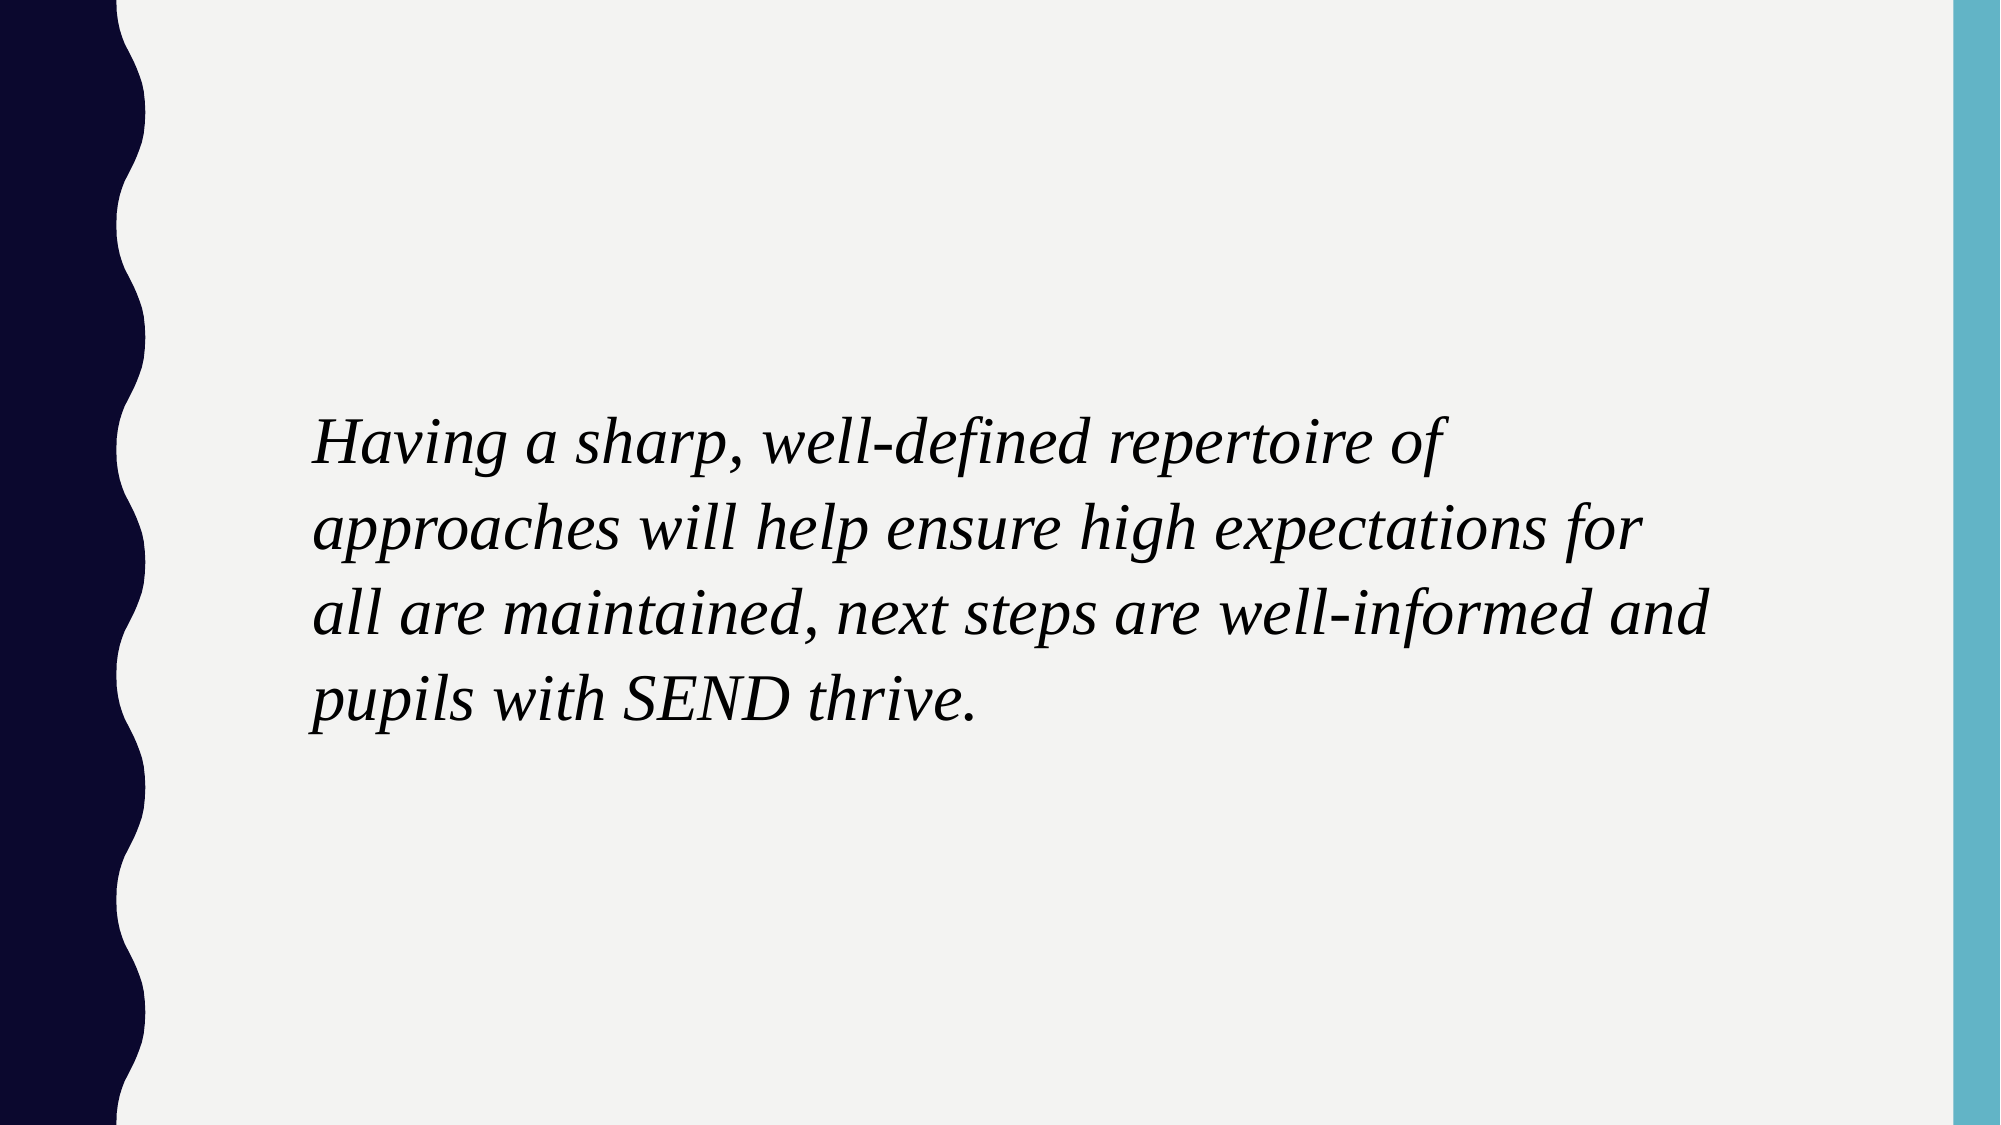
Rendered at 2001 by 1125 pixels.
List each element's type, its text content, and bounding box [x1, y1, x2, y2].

text_box Having a sharp, well-defined repertoire of approaches will help ensure high expectations for all are maintained, next steps are well-informed and pupils with SEND thrive. [297, 384, 1733, 741]
